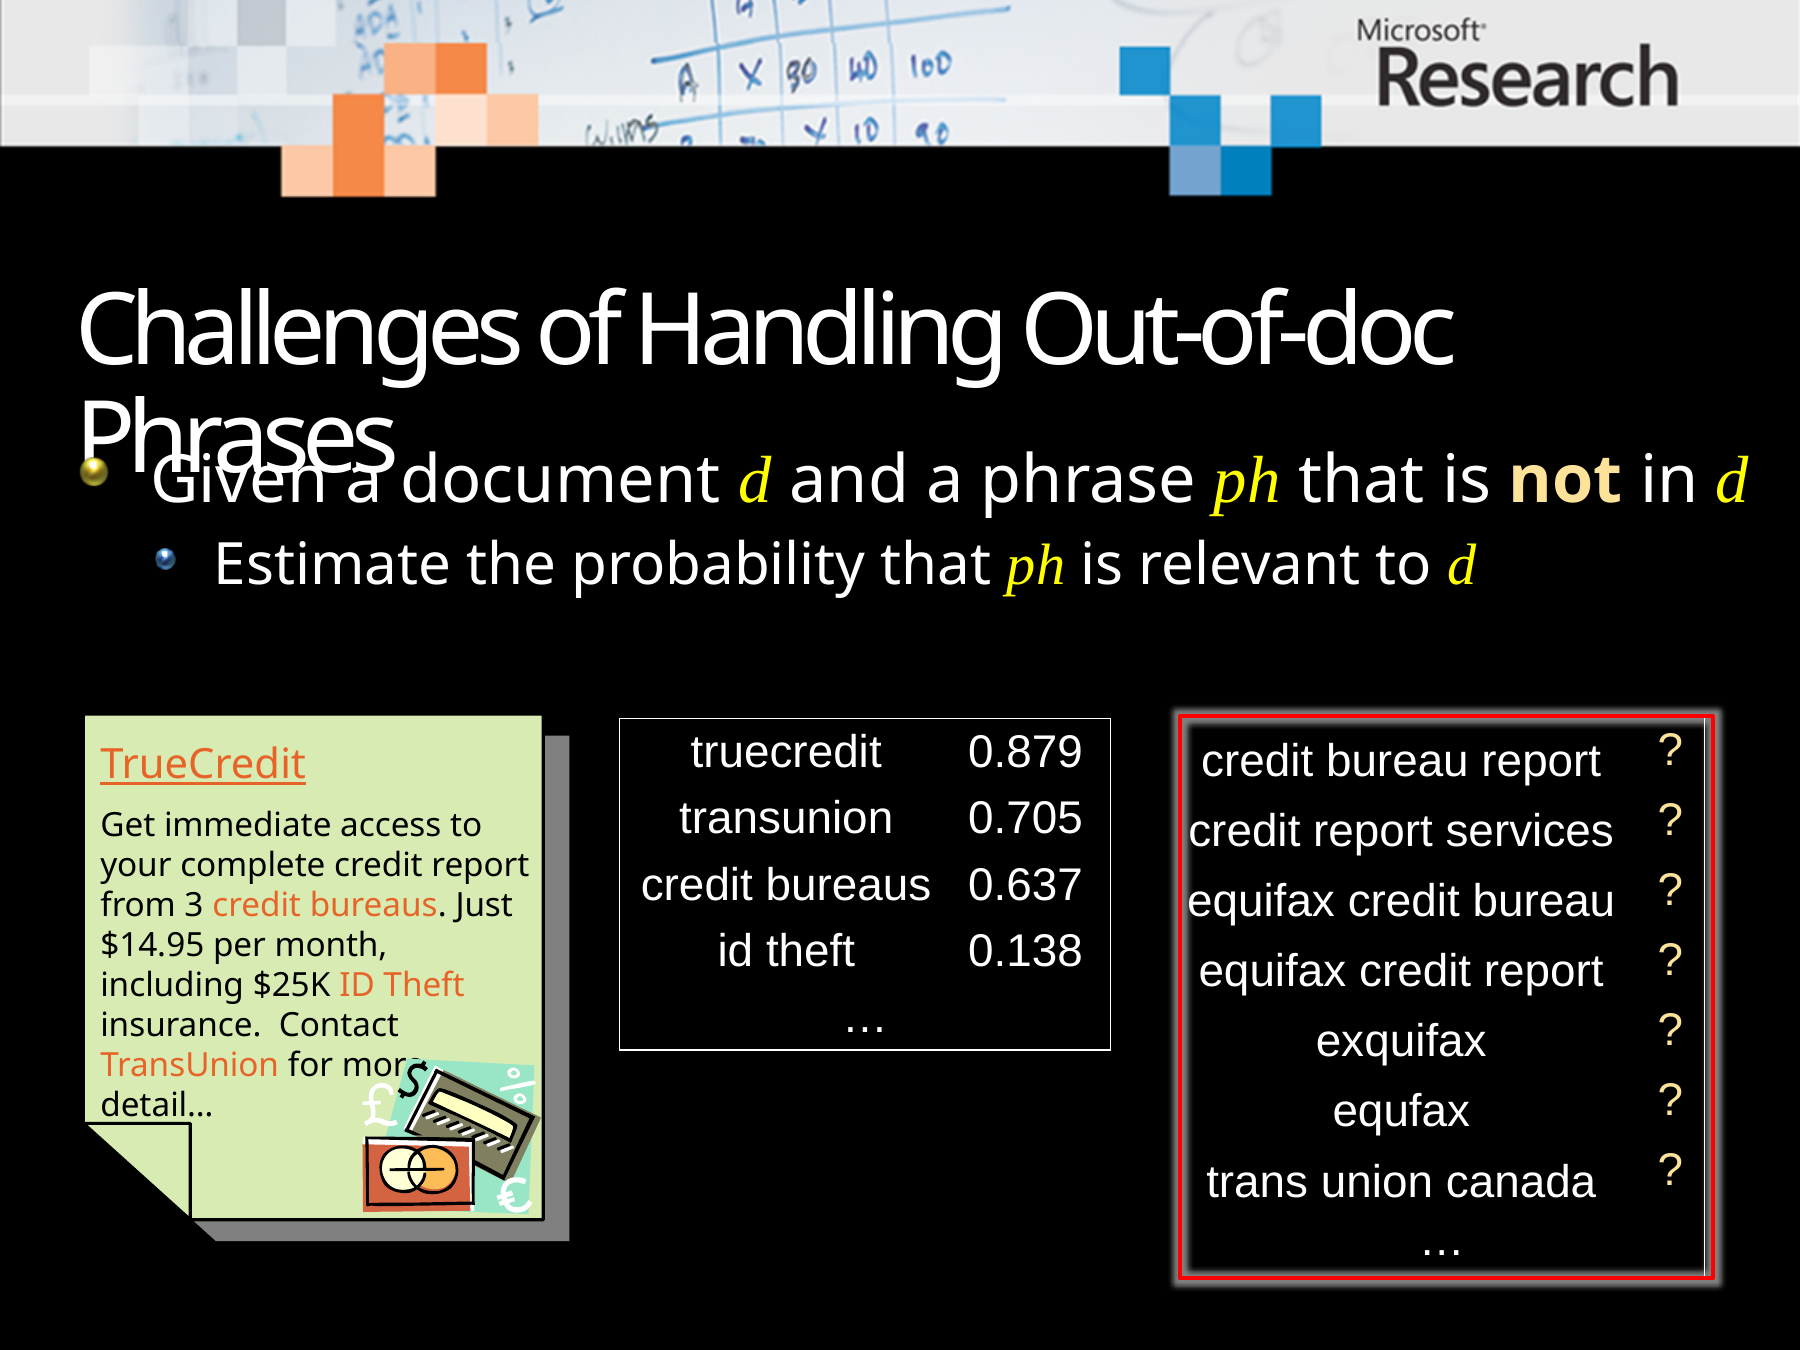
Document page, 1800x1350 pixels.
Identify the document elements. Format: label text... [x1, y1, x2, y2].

table_cell 0.637 [953, 851, 1110, 917]
title Challenges of Handling Out-of-doc Phrases [74, 278, 1725, 388]
picture [0, 0, 1800, 1350]
list Given a document d and a phrase ph that is not in d Estimate the probability that ph is relevant to d [74, 444, 1763, 603]
table_cell 0.705 [953, 785, 1110, 851]
table_cell credit bureaus [620, 851, 953, 917]
text_box [1179, 716, 1713, 1279]
table_header 0.879 [953, 719, 1110, 785]
table_cell transunion [620, 785, 953, 851]
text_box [66, 700, 589, 1258]
table_cell 0.138 [953, 917, 1110, 984]
table_header truecredit [620, 719, 953, 785]
table_cell … [620, 984, 1110, 1049]
table_cell id theft [620, 917, 953, 984]
